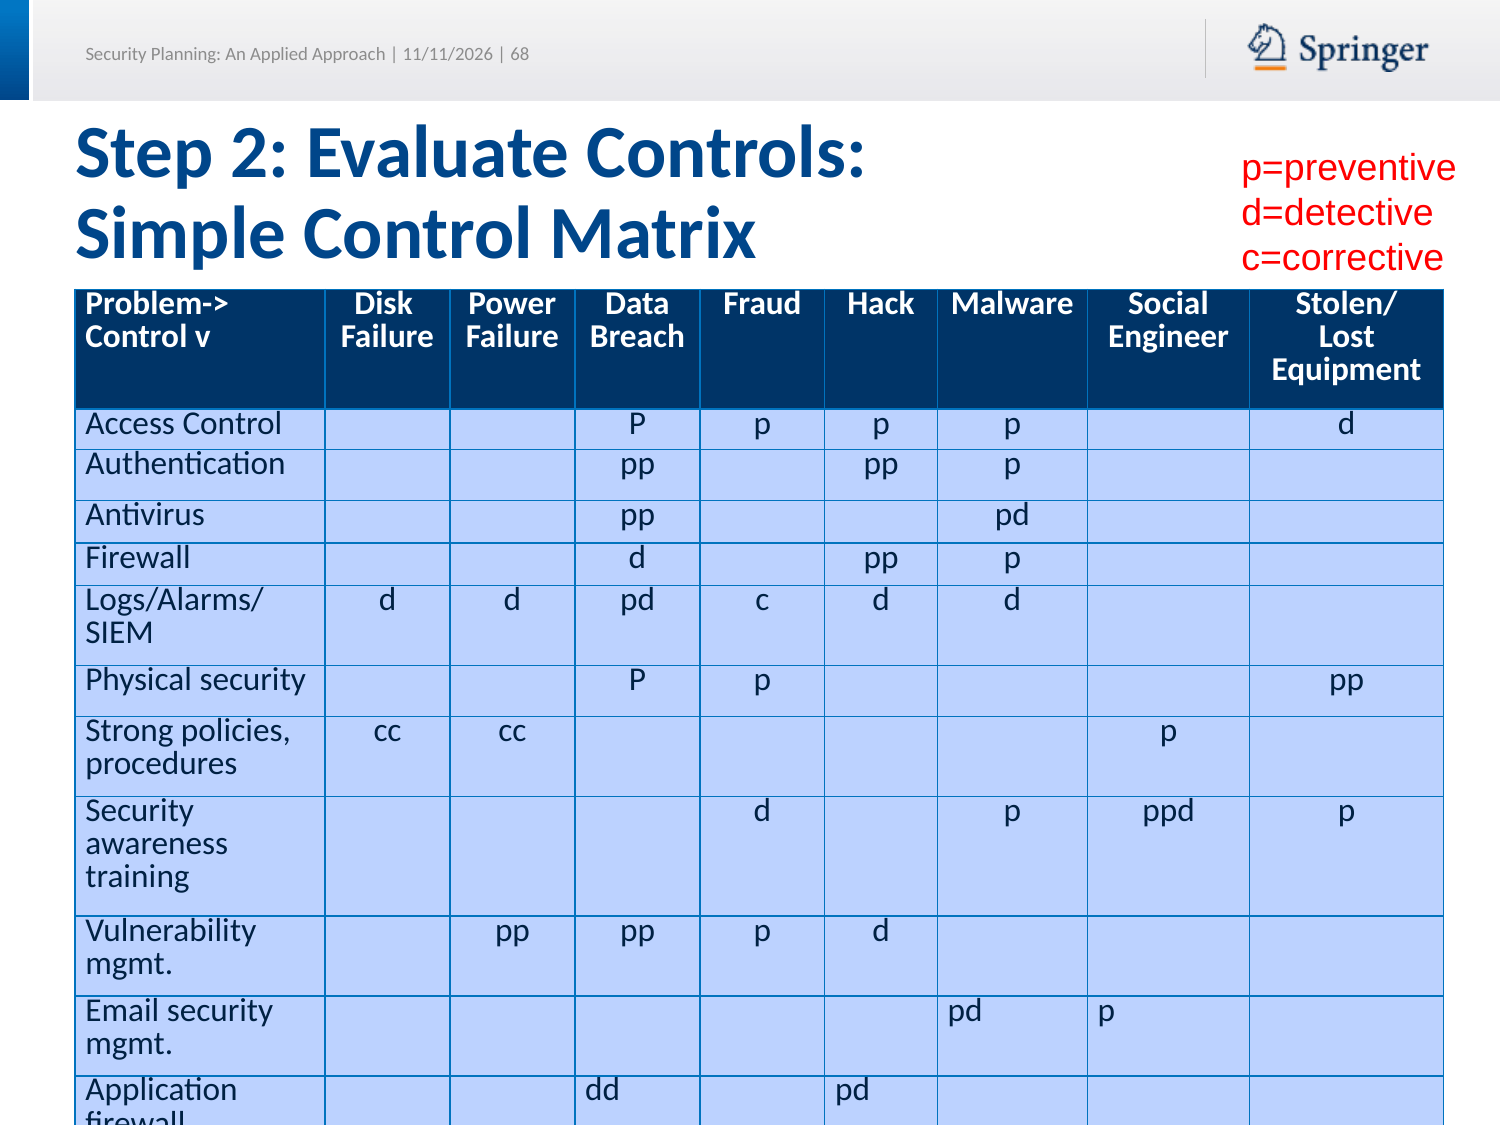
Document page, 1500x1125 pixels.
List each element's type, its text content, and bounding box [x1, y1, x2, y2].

table_cell [1250, 501, 1443, 542]
table_cell d [1250, 410, 1443, 449]
table_cell [326, 917, 449, 995]
table_cell [1088, 666, 1249, 716]
table_header Social Engineer [1088, 290, 1249, 408]
table_cell [1250, 997, 1443, 1075]
table_cell [701, 544, 824, 585]
table_cell [1250, 586, 1443, 665]
table_cell pp [451, 917, 574, 995]
table_cell p [1088, 997, 1249, 1075]
table_cell [451, 450, 574, 500]
table_cell p [1250, 797, 1443, 915]
table_cell [326, 501, 449, 542]
table_cell dd [576, 1077, 699, 1125]
table_cell d [326, 586, 449, 665]
table_header Disk Failure [326, 290, 449, 408]
table_header Malware [938, 290, 1087, 408]
table_cell Email security mgmt. [76, 997, 324, 1075]
table_cell Antivirus [76, 501, 324, 542]
table_cell [825, 797, 937, 915]
table_cell ppd [1088, 797, 1249, 915]
table_cell [451, 997, 574, 1075]
table_cell pp [576, 501, 699, 542]
table_cell cc [451, 717, 574, 796]
table_cell [701, 1077, 824, 1125]
table_cell [451, 544, 574, 585]
table_cell p [938, 797, 1087, 915]
table_header Problem-> Control v [76, 290, 324, 408]
table_cell [825, 717, 937, 796]
table_cell [1250, 450, 1443, 500]
table_cell P [576, 666, 699, 716]
picture [33, 0, 1500, 101]
table_cell [326, 410, 449, 449]
table_cell d [825, 586, 937, 665]
table_cell pp [825, 450, 937, 500]
table_cell Logs/Alarms/ SIEM [76, 586, 324, 665]
table_cell [1250, 544, 1443, 585]
table_cell [576, 797, 699, 915]
table_cell [451, 1077, 574, 1125]
table_cell [326, 797, 449, 915]
table_cell [701, 997, 824, 1075]
table_cell [701, 501, 824, 542]
table_cell Strong policies, procedures [76, 717, 324, 796]
table_cell [1250, 1077, 1443, 1125]
table_cell [1088, 410, 1249, 449]
table_cell [1250, 717, 1443, 796]
text_box p=preventive d=detective c=corrective [1226, 135, 1472, 286]
table_cell [1088, 586, 1249, 665]
table_cell d [701, 797, 824, 915]
table_cell [451, 797, 574, 915]
table_cell d [451, 586, 574, 665]
table_cell p [938, 410, 1087, 449]
table_header Stolen/ Lost Equipment [1250, 290, 1443, 408]
table_cell Authentication [76, 450, 324, 500]
table_cell p [938, 544, 1087, 585]
table_cell [576, 997, 699, 1075]
table_cell p [938, 450, 1087, 500]
table_cell p [701, 666, 824, 716]
table_cell [451, 410, 574, 449]
table_cell Firewall [76, 544, 324, 585]
table_cell pd [576, 586, 699, 665]
table_cell [326, 997, 449, 1075]
table_cell [938, 666, 1087, 716]
table_cell d [938, 586, 1087, 665]
table_cell [451, 666, 574, 716]
table_cell pp [576, 917, 699, 995]
table_cell pp [825, 544, 937, 585]
table_header Power Failure [451, 290, 574, 408]
table_cell [938, 717, 1087, 796]
table_cell [701, 717, 824, 796]
table_cell P [576, 410, 699, 449]
table_cell [326, 666, 449, 716]
table_cell [1088, 501, 1249, 542]
table_cell Security awareness training [76, 797, 324, 915]
table_cell d [825, 917, 937, 995]
table_cell [326, 1077, 449, 1125]
table_cell [1088, 917, 1249, 995]
table_cell [1088, 450, 1249, 500]
table_cell [938, 917, 1087, 995]
table_cell [576, 717, 699, 796]
table_cell [451, 501, 574, 542]
table_cell Physical security [76, 666, 324, 716]
table_cell [825, 501, 937, 542]
table_cell p [701, 410, 824, 449]
table_cell [1088, 544, 1249, 585]
table_cell [701, 450, 824, 500]
table_cell c [701, 586, 824, 665]
table_cell p [1088, 717, 1249, 796]
table_cell [825, 997, 937, 1075]
table_header Data Breach [576, 290, 699, 408]
table_header Hack [825, 290, 937, 408]
table_cell [326, 544, 449, 585]
table_cell pd [825, 1077, 937, 1125]
table_cell pp [1250, 666, 1443, 716]
table_cell [326, 450, 449, 500]
table_header Fraud [701, 290, 824, 408]
table_cell p [701, 917, 824, 995]
table_cell p [825, 410, 937, 449]
table_cell [1250, 917, 1443, 995]
table_cell d [576, 544, 699, 585]
table_cell cc [326, 717, 449, 796]
table_cell pd [938, 997, 1087, 1075]
table_cell [825, 666, 937, 716]
title Step 2: Evaluate Controls: Simple Control Matrix [75, 112, 1413, 195]
table_cell Vulnerability mgmt. [76, 917, 324, 995]
table_cell [1088, 1077, 1249, 1125]
table_cell pp [576, 450, 699, 500]
table_cell [938, 1077, 1087, 1125]
table_cell Access Control [76, 410, 324, 449]
table_cell pd [938, 501, 1087, 542]
table_cell Application firewall [76, 1077, 324, 1125]
